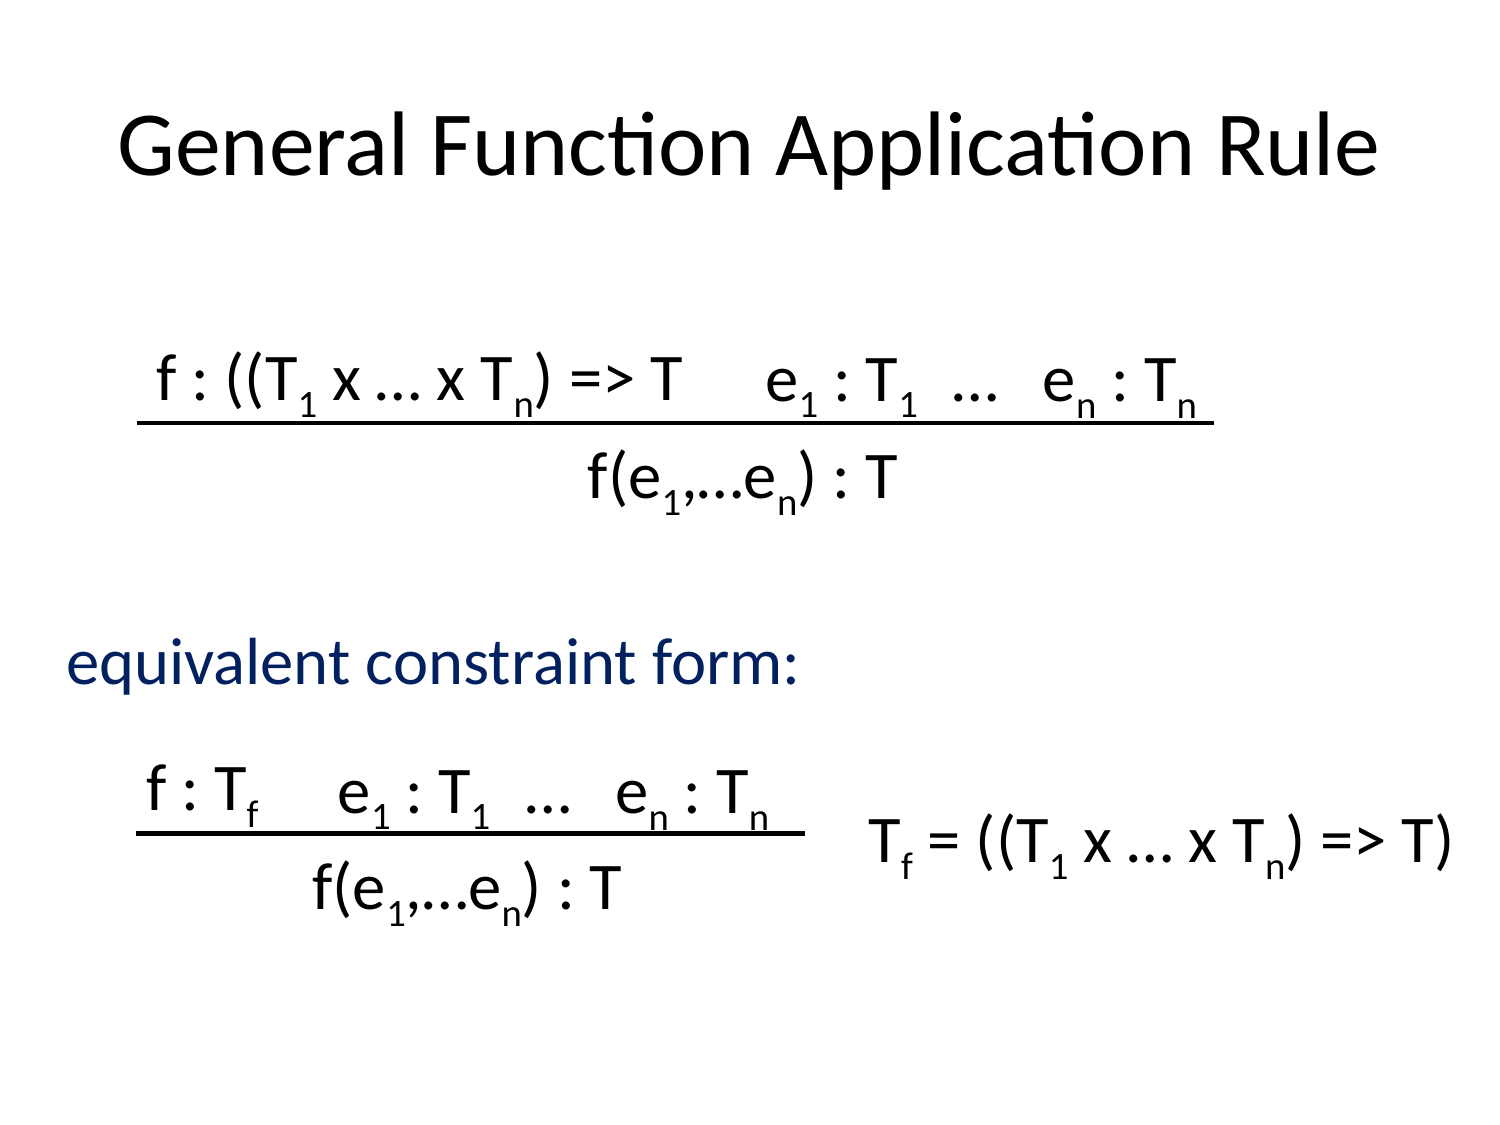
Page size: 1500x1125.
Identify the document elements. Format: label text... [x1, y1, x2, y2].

text_box en : Tn [1028, 430, 1212, 434]
text_box Tf = ((T1 x … x Tn) => T) [853, 788, 1470, 895]
text_box e1 : T1 … [750, 326, 1014, 421]
text_box f : Tf [131, 736, 274, 843]
text_box f : ((T1 x … x Tn) => T [141, 326, 699, 422]
text_box en : Tn [638, 841, 785, 846]
text_box equivalent constraint form: [51, 610, 816, 706]
text_box f(e1,…en) : T [297, 841, 638, 942]
text_box en : Tn [600, 739, 785, 832]
title General Function Application Rule [75, 45, 1425, 233]
text_box en : Tn [1028, 327, 1212, 422]
text_box e1 : T1 … [322, 739, 587, 832]
text_box f(e1,…en) : T [573, 430, 913, 531]
